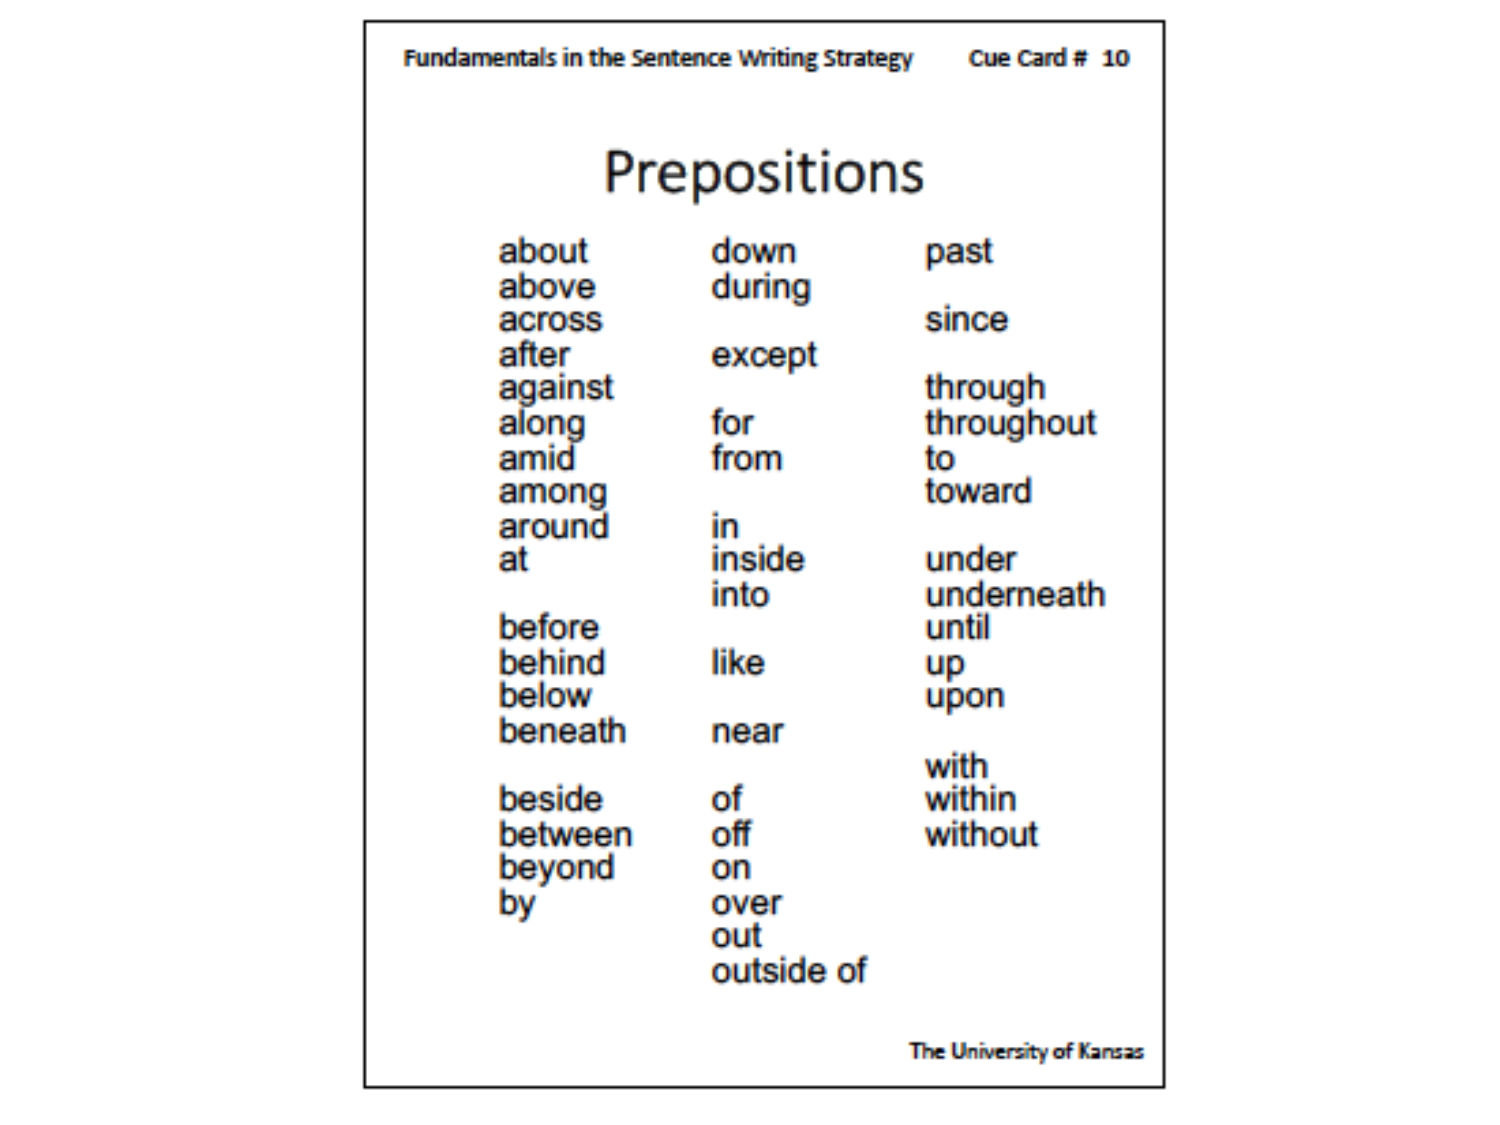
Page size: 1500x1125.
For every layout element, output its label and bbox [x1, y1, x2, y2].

picture [326, 0, 1199, 1125]
